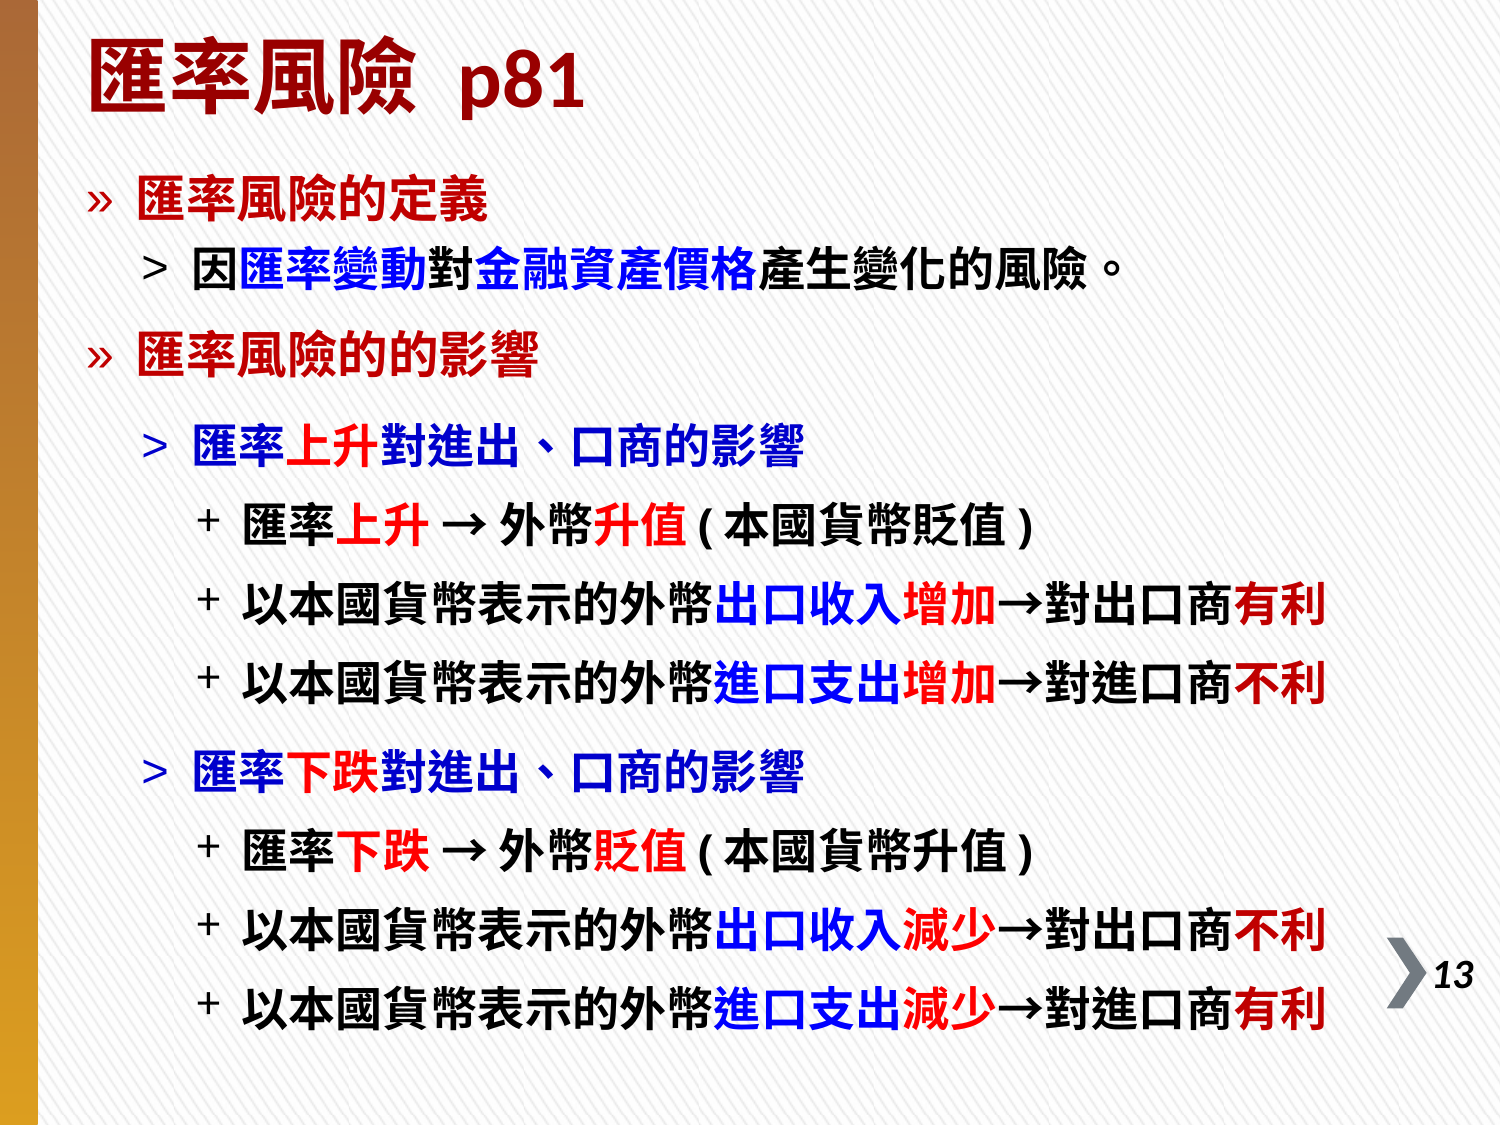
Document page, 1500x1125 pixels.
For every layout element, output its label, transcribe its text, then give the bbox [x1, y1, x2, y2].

list 匯率風險的定義 因匯率變動對金融資產價格產生變化的風險。 匯率風險的的影響 匯率上升對進出、口商的影響 匯率上升 → 外幣升值(本國貨幣貶值) 以本國貨幣表示的外幣出口收入增加→對出口商有利 以本國貨幣表示的外幣進口支出增加→對進口商不利 匯率下跌對進出、口商的影響 匯率下跌 → 外幣貶值(本國貨幣升值) 以本國貨幣表示的外幣出口收入減少→對出口商不利 以本國貨幣表示的外幣進口支出減少→對進口商有利 [70, 147, 1430, 1063]
slide_number 12 [1425, 941, 1488, 1002]
title 匯率風險 p81 [70, 0, 1430, 147]
